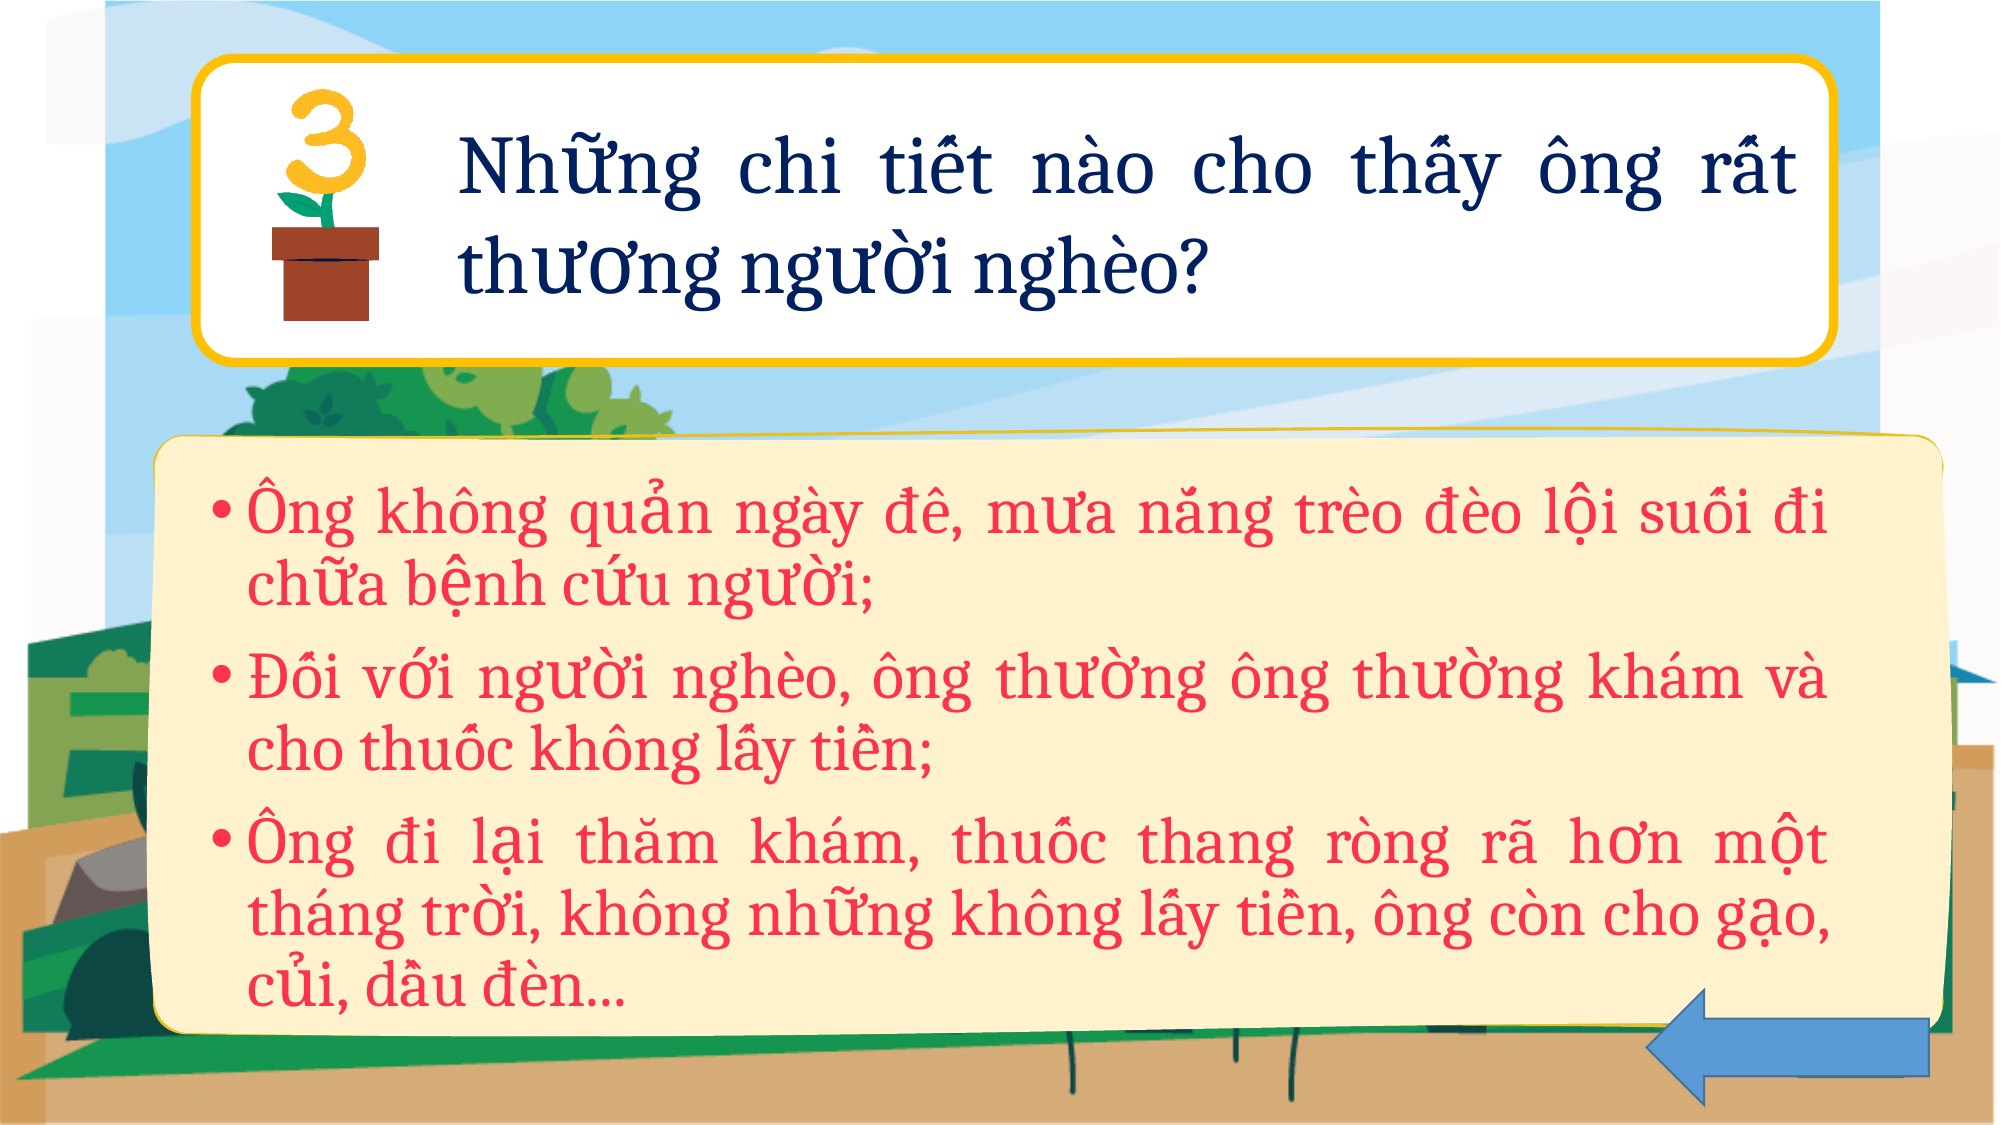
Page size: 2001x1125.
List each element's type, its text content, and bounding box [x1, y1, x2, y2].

picture [0, 0, 2001, 1125]
text_box [194, 57, 1835, 364]
text_box Những chi tiết nào cho thấy ông rất thương người nghèo? [442, 102, 1813, 318]
list Ông không quản ngày đê, mưa nắng trèo đèo lội suối đi chữa bệnh cứu người; Đối với người nghèo, ông thường ông thường khám và cho thuốc không lấy tiền; Ông đi lại thăm khám, thuốc thang ròng rã hơn một tháng trời, không những không lấy tiền, ông còn cho gạo, củi, dầu đèn... [195, 468, 1844, 746]
text_box [1645, 987, 1930, 1108]
text_box [146, 427, 1953, 1037]
